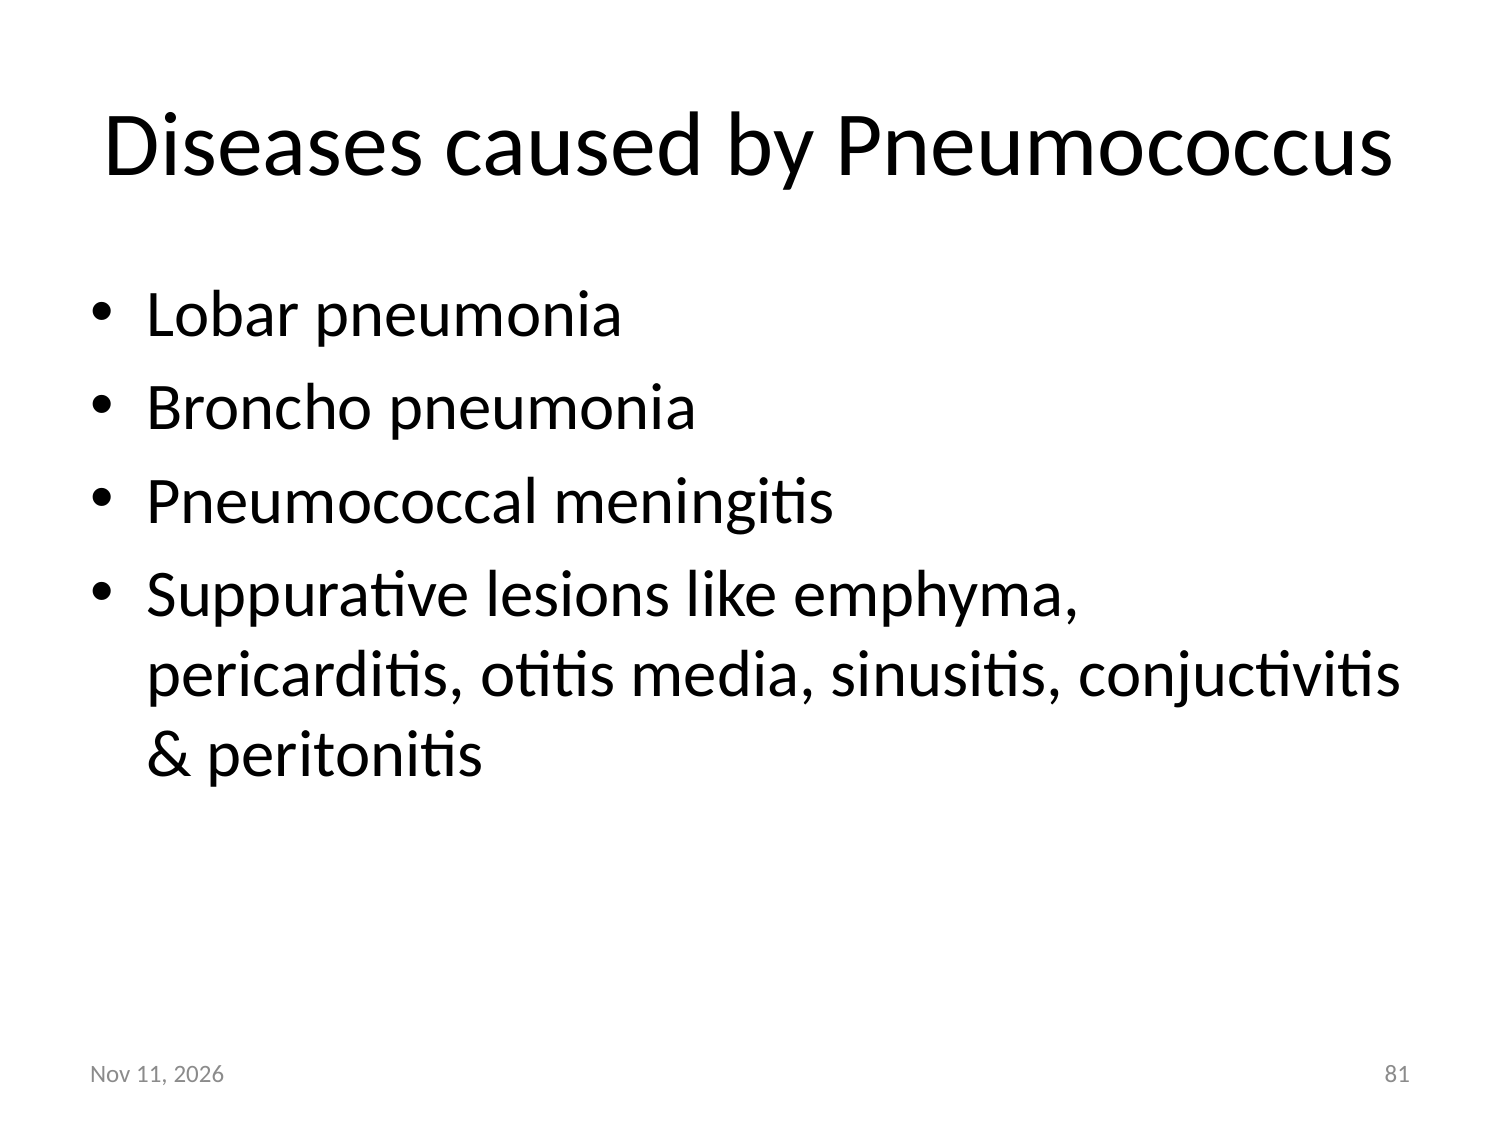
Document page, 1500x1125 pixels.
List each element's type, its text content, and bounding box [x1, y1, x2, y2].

slide_number 81 [1074, 1042, 1425, 1103]
title Diseases caused by Pneumococcus [75, 45, 1425, 233]
slide_number 27-Mar-16 [75, 1042, 425, 1103]
list Lobar pneumonia Broncho pneumonia Pneumococcal meningitis Suppurative lesions like emphyma, pericarditis, otitis media, sinusitis, conjuctivitis & peritonitis [75, 262, 1425, 1005]
